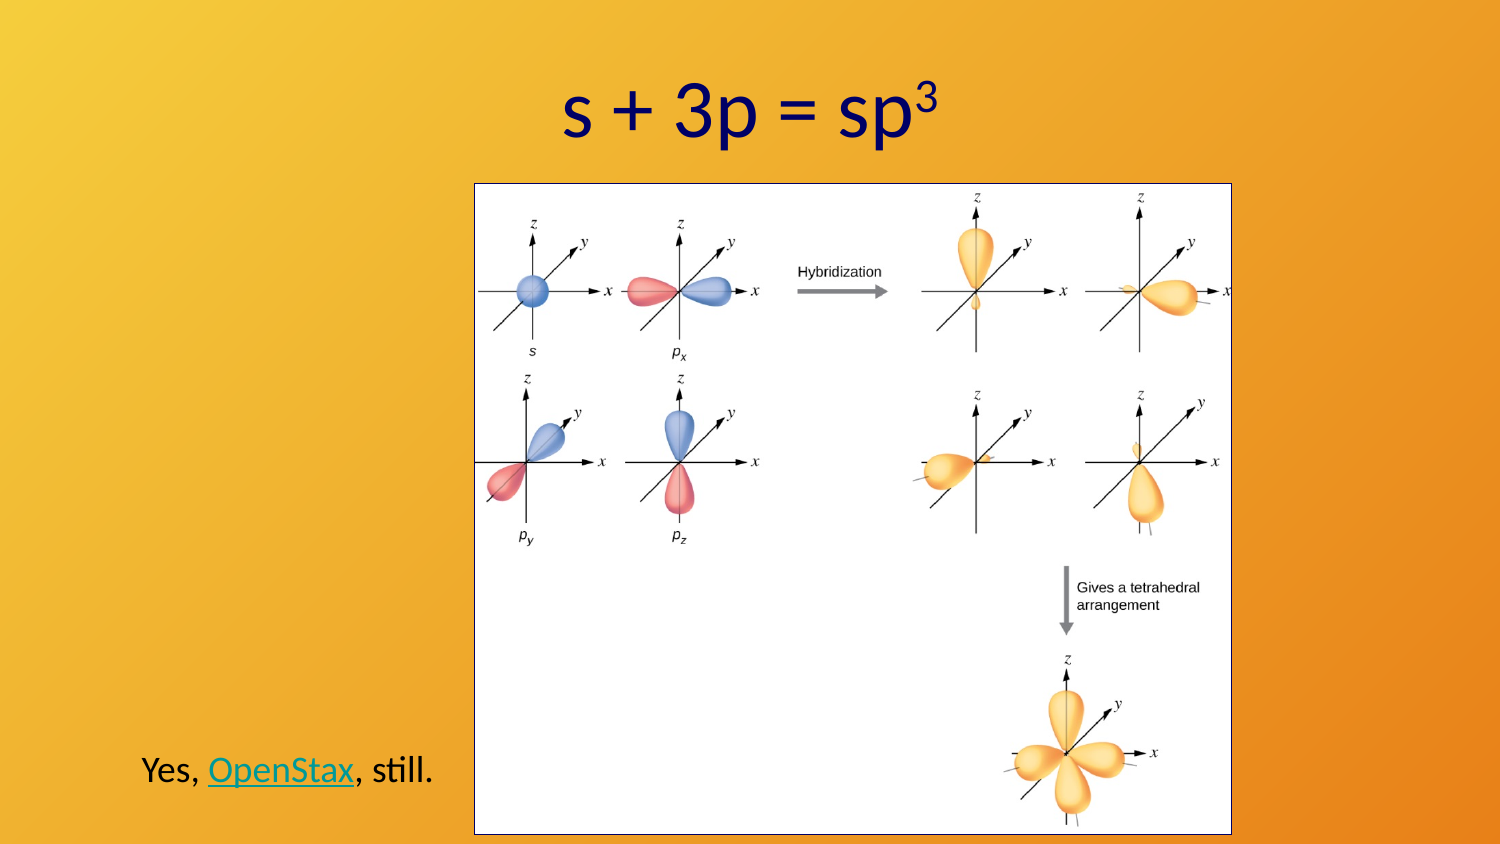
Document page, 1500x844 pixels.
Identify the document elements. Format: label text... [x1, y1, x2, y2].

picture [474, 183, 1233, 835]
title s + 3p = sp3 [75, 33, 1425, 175]
text_box Yes, OpenStax, still. [126, 737, 449, 798]
